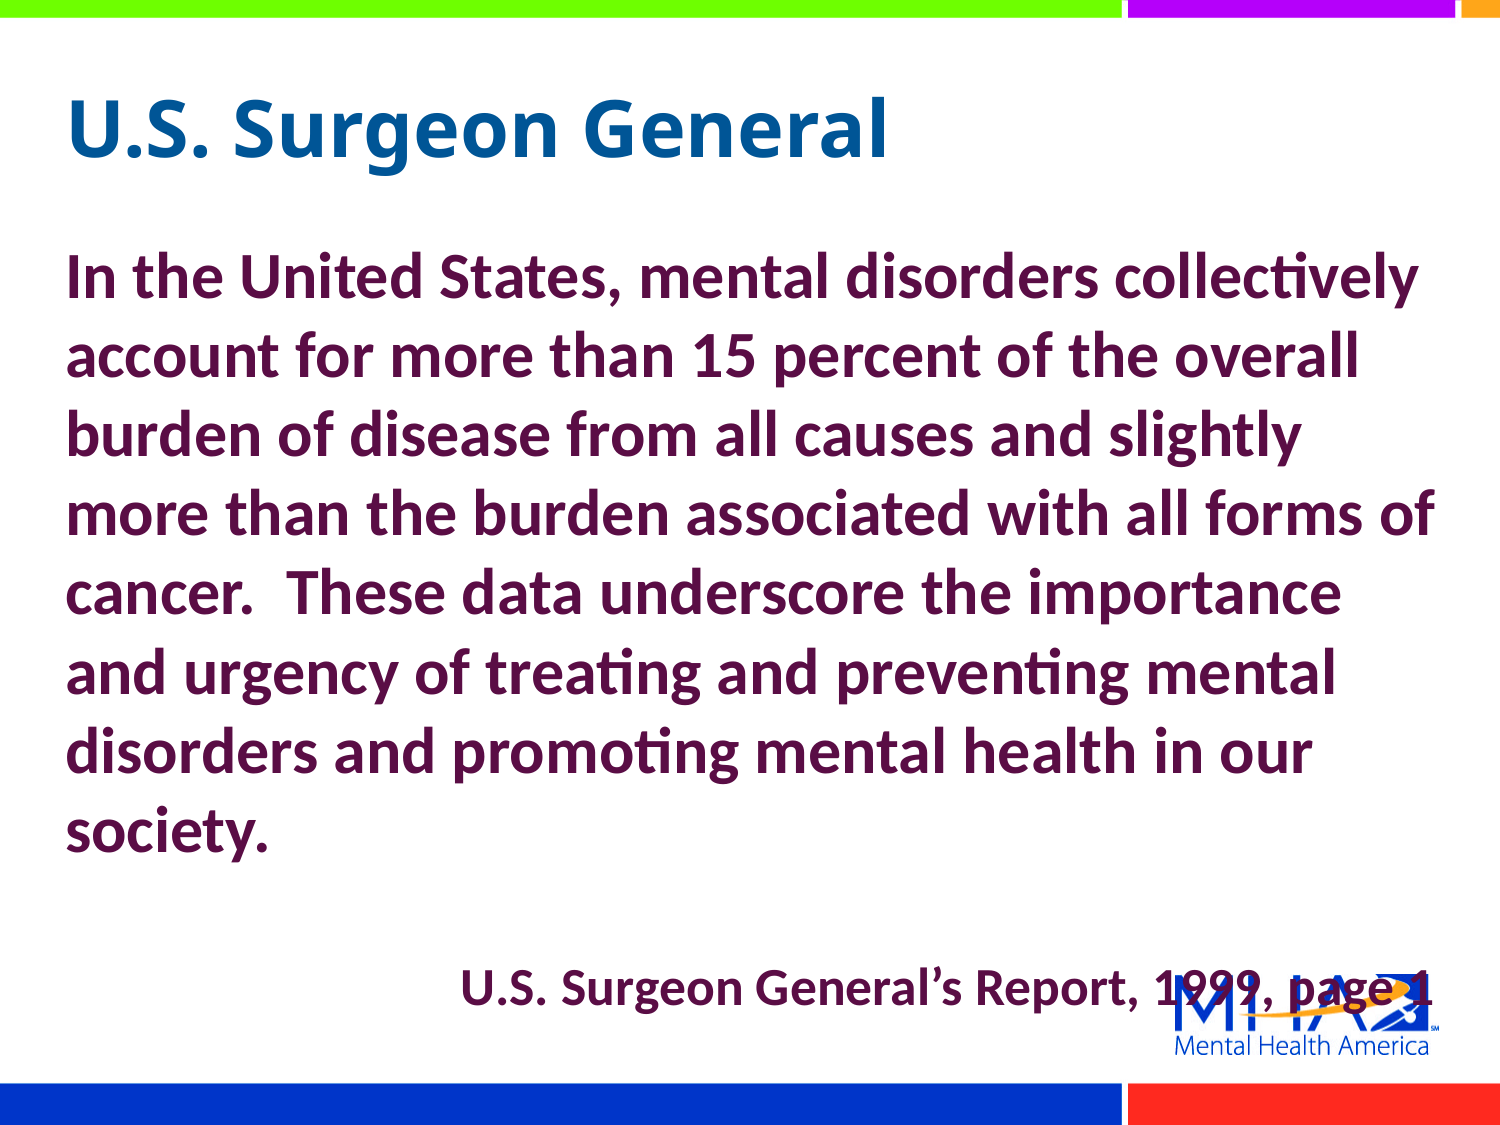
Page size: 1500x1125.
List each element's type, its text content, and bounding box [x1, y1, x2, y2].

title U.S. Surgeon General [50, 64, 1460, 188]
list In the United States, mental disorders collectively account for more than 15 percent of the overall burden of disease from all causes and slightly more than the burden associated with all forms of cancer. These data underscore the importance and urgency of treating and preventing mental disorders and promoting mental health in our society. U.S. Surgeon General’s Report, 1999, page 1 [50, 224, 1463, 1025]
picture [0, 0, 1500, 1125]
